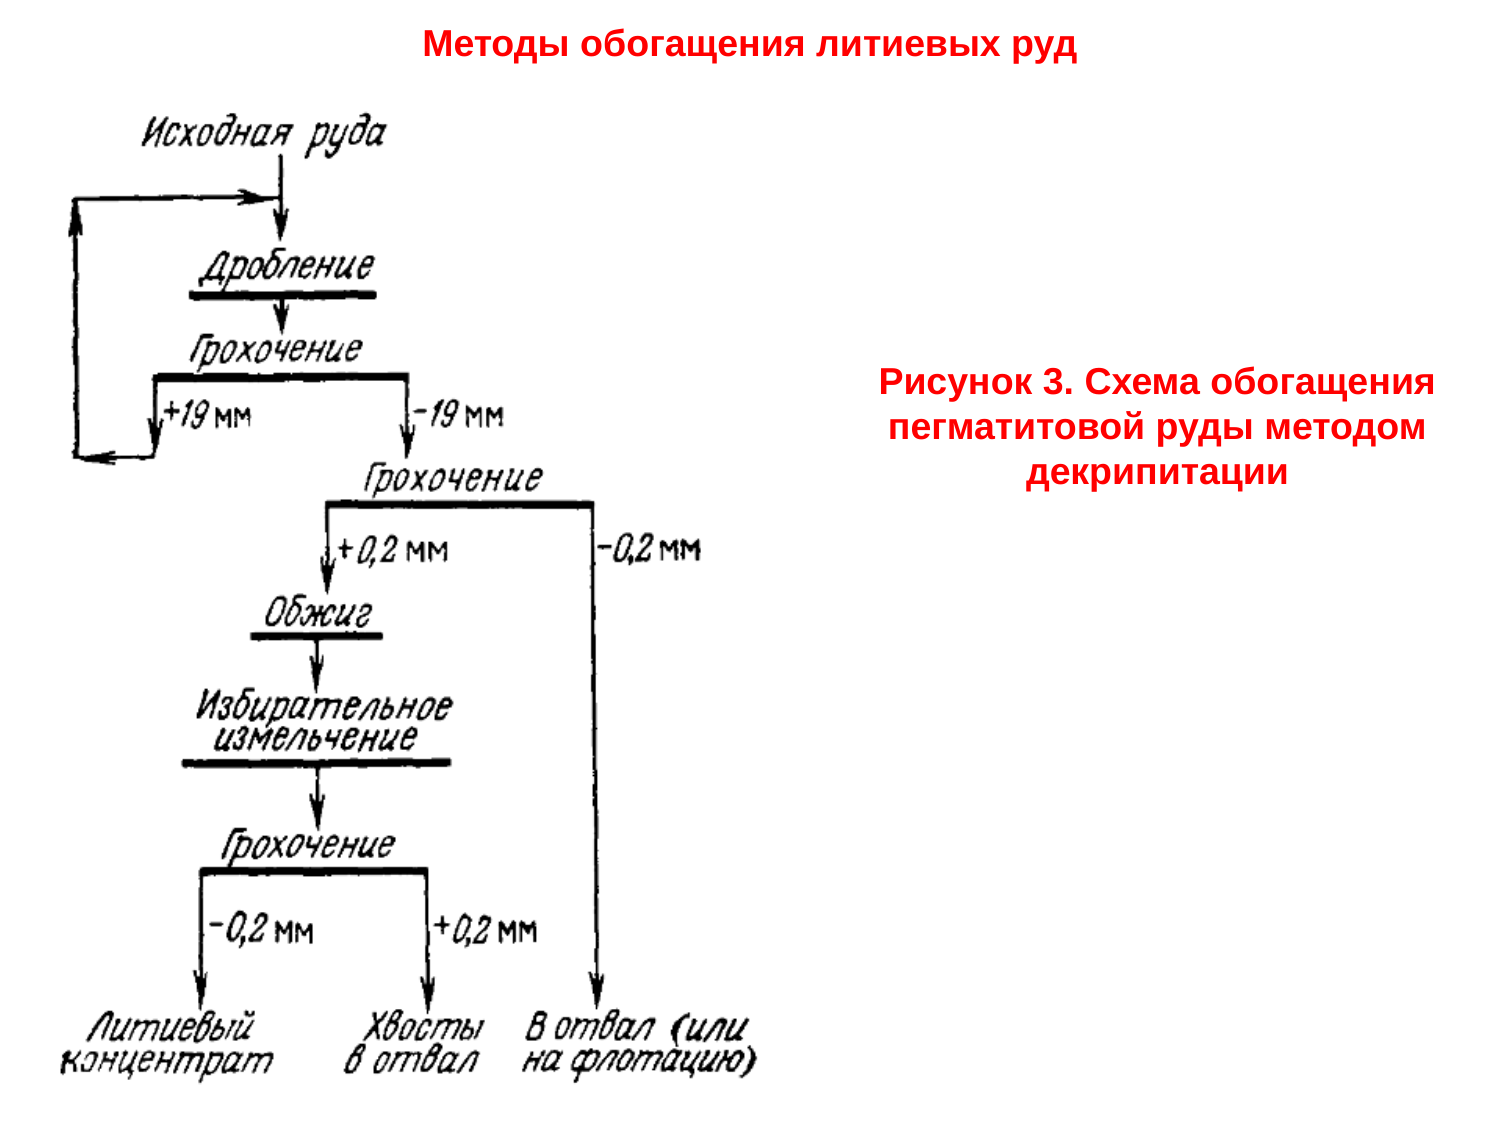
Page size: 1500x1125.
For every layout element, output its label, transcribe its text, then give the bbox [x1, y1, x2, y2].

text_box Методы обогащения литиевых руд [41, 11, 1459, 72]
picture [39, 76, 776, 1095]
text_box Рисунок 3. Схема обогащения пегматитовой руды методом декрипитации [856, 349, 1459, 500]
